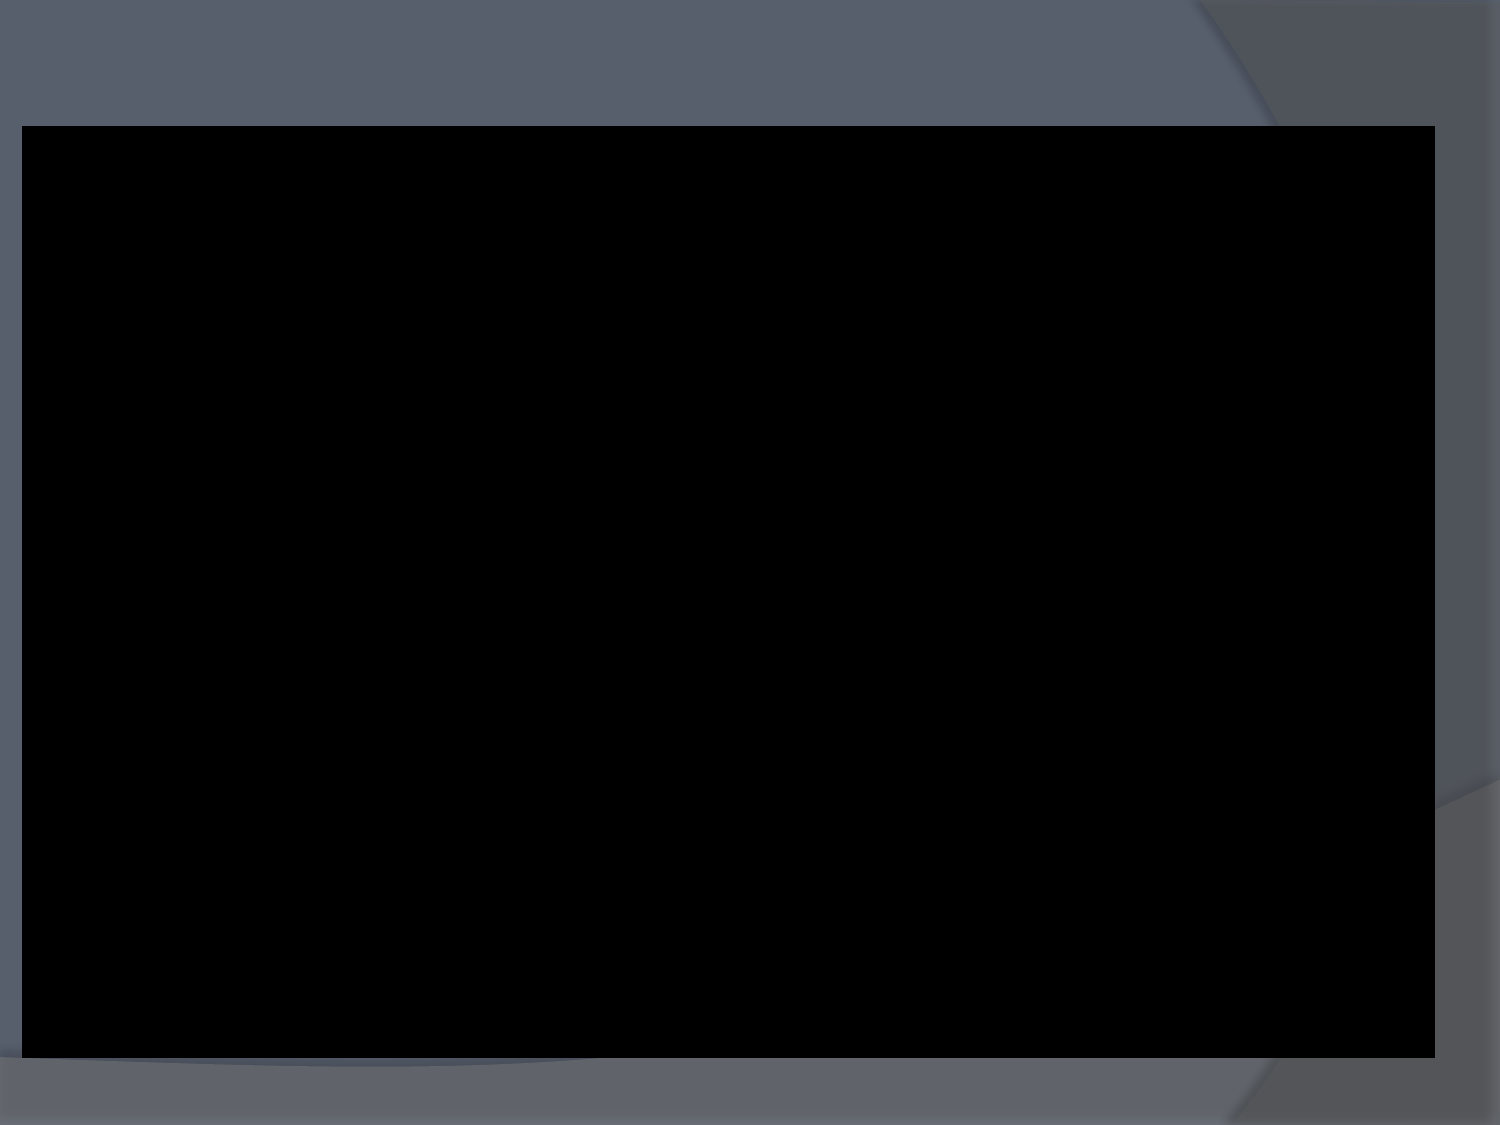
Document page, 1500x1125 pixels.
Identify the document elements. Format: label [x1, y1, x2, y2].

list [21, 125, 1436, 1059]
